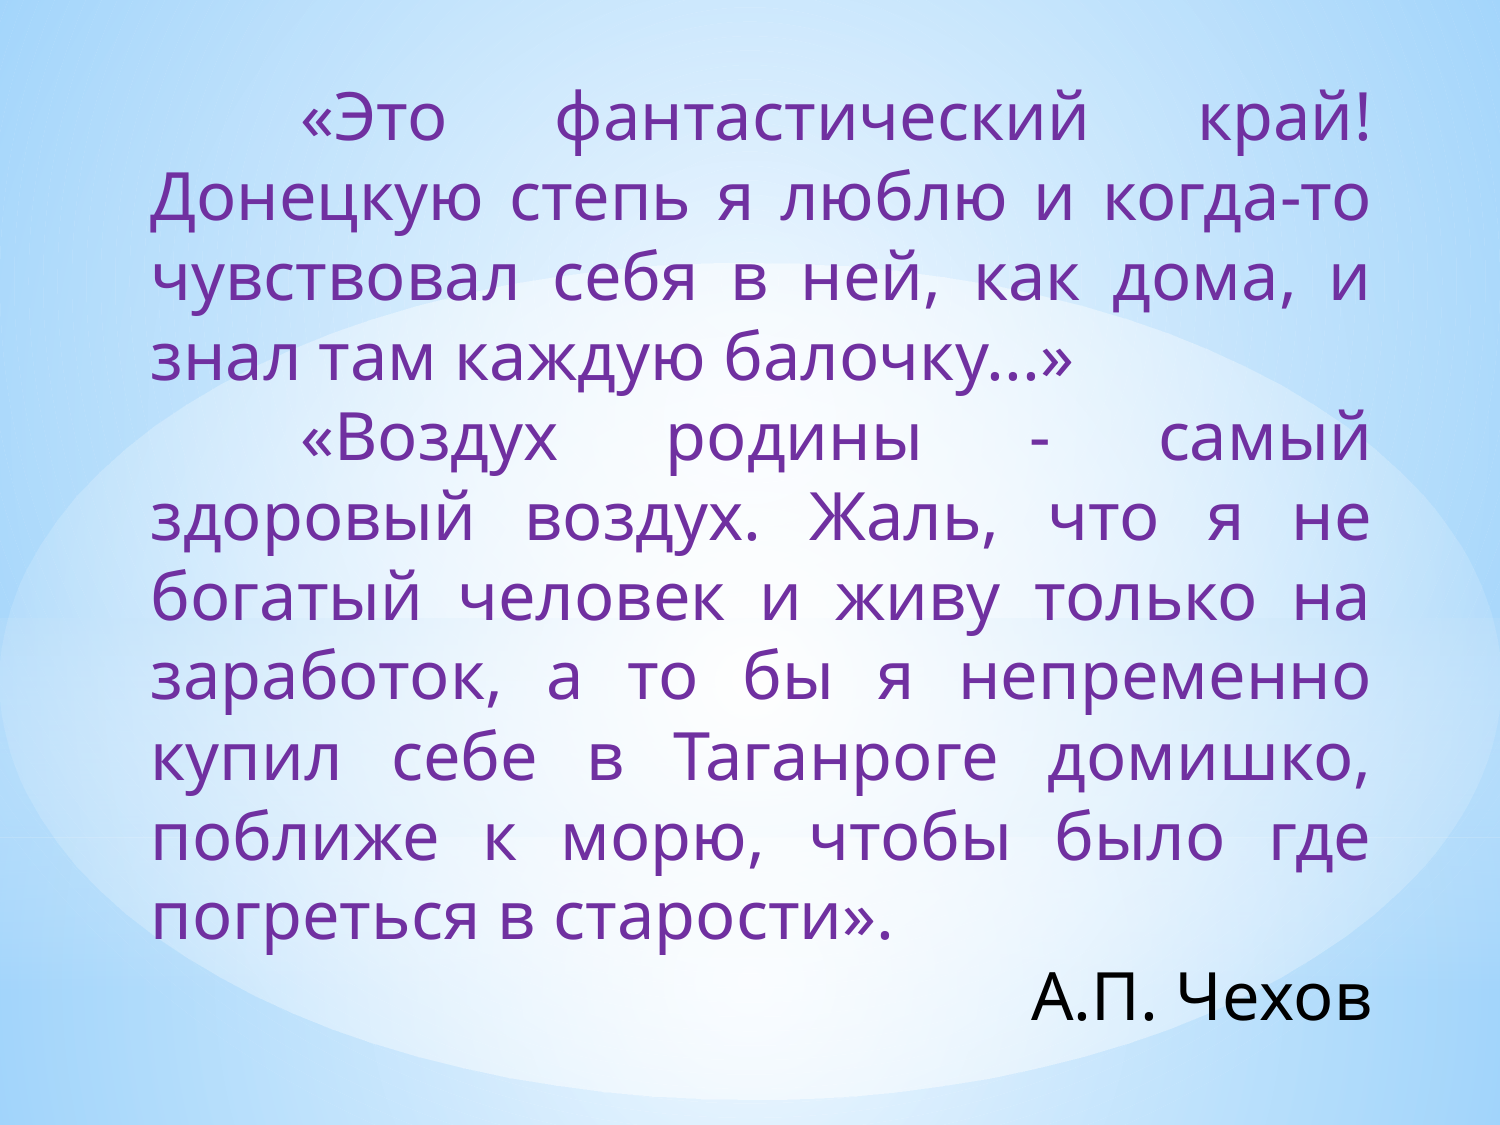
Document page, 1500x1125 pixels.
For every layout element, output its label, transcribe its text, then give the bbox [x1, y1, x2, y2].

text_box «Это фантастический край! Донецкую степь я люблю и когда-то чувствовал себя в ней, как дома, и знал там каждую балочку...» «Воздух родины - самый здоровый воздух. Жаль, что я не богатый человек и живу только на заработок, а то бы я непременно купил себе в Таганроге домишко, поближе к морю, чтобы было где погреться в старости». А.П. Чехов [135, 66, 1388, 1041]
